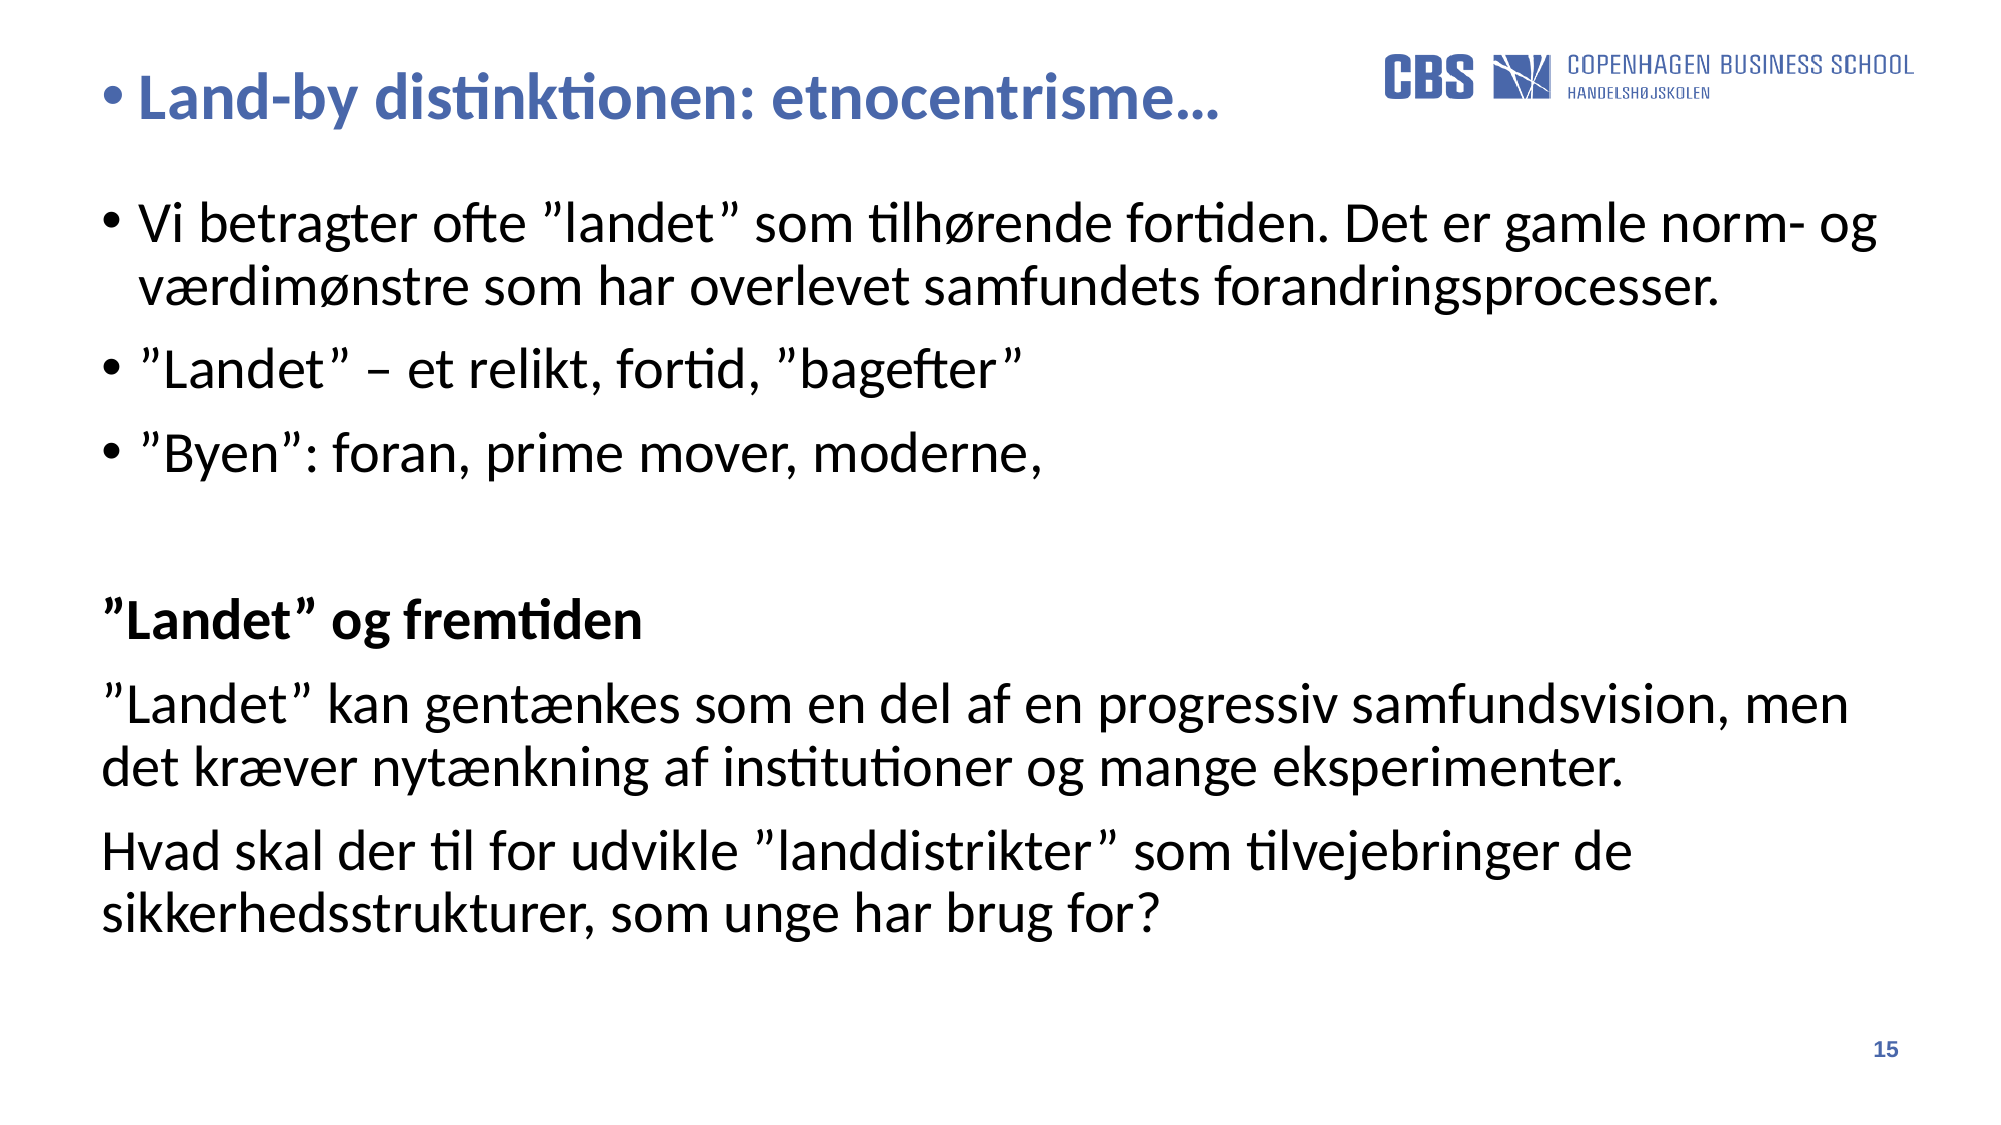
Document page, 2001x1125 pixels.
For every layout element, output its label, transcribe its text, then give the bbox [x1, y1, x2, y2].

list Vi betragter ofte ”landet” som tilhørende fortiden. Det er gamle norm- og værdimønstre som har overlevet samfundets forandringsprocesser. ”Landet” – et relikt, fortid, ”bagefter” ”Byen”: foran, prime mover, moderne, ”Landet” og fremtiden ”Landet” kan gentænkes som en del af en progressiv samfundsvision, men det kræver nytænkning af institutioner og mange eksperimenter. Hvad skal der til for udvikle ”landdistrikter” som tilvejebringer de sikkerhedsstrukturer, som unge har brug for? [86, 184, 1914, 1028]
picture [1385, 54, 1914, 99]
list Land-by distinktionen: etnocentrisme… [86, 54, 1347, 173]
